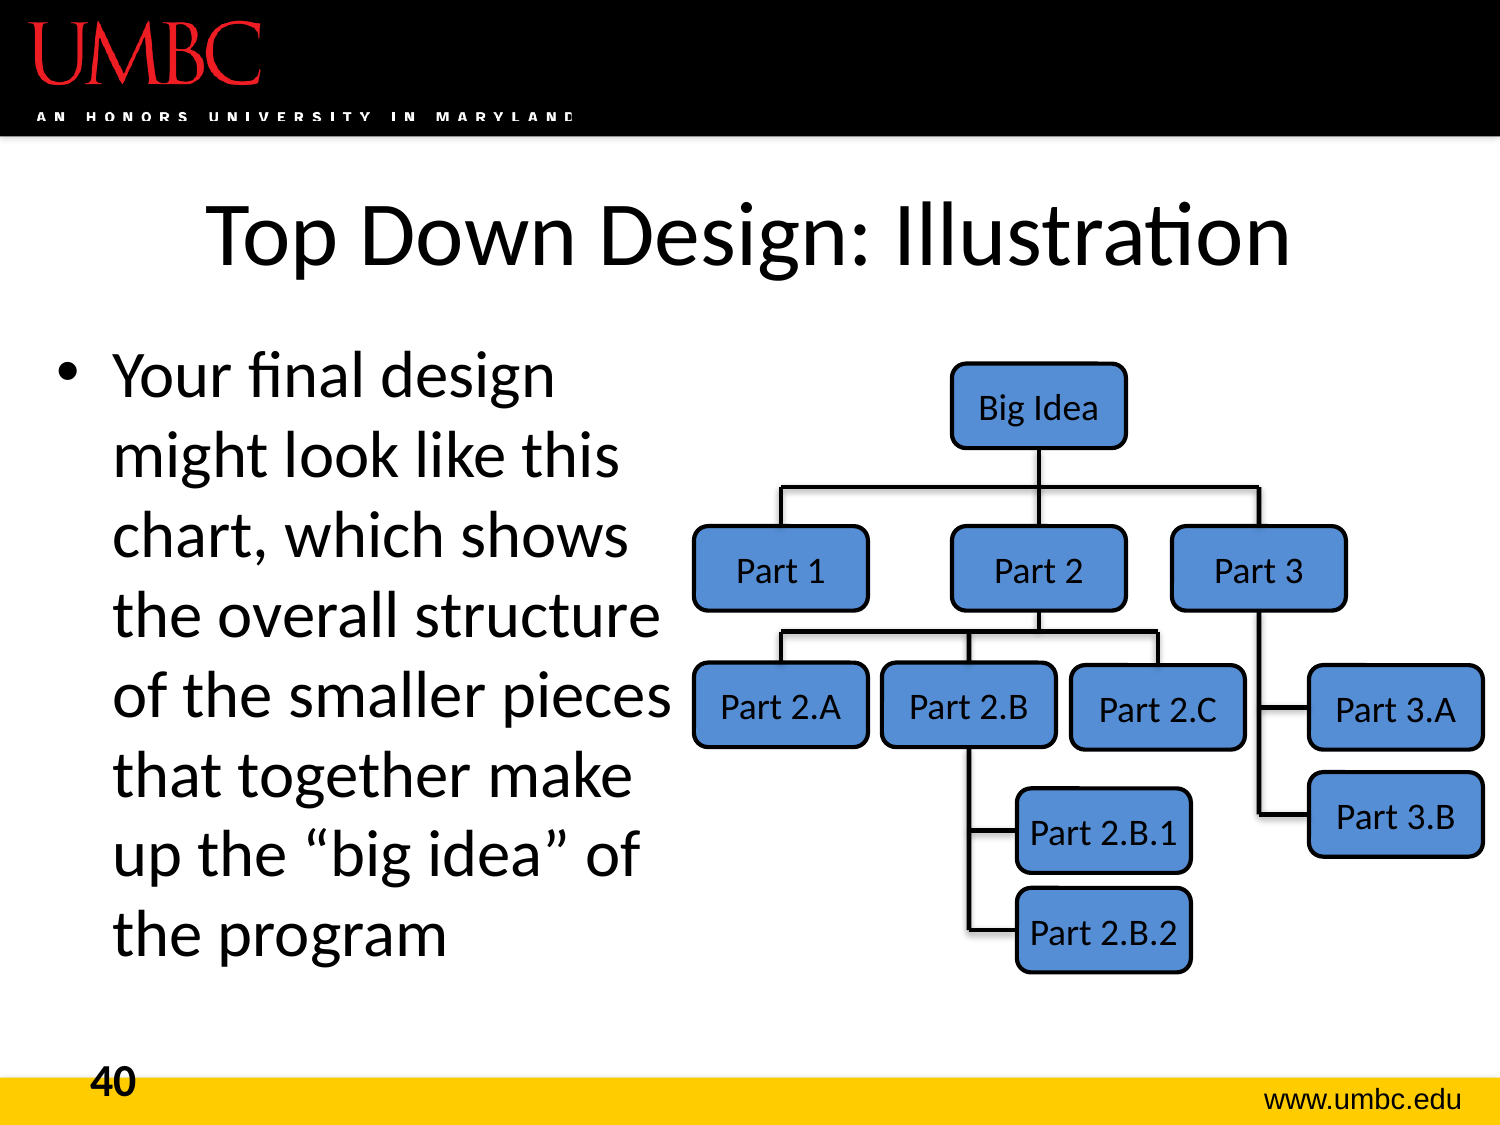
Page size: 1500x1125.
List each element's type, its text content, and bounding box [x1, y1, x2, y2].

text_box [693, 363, 1484, 973]
slide_number 40 [75, 1042, 425, 1103]
list Your final design might look like this chart, which shows the overall structure of the smaller pieces that together make up the “big idea” of the program [40, 323, 690, 1005]
title Top Down Design: Illustration [75, 135, 1425, 323]
